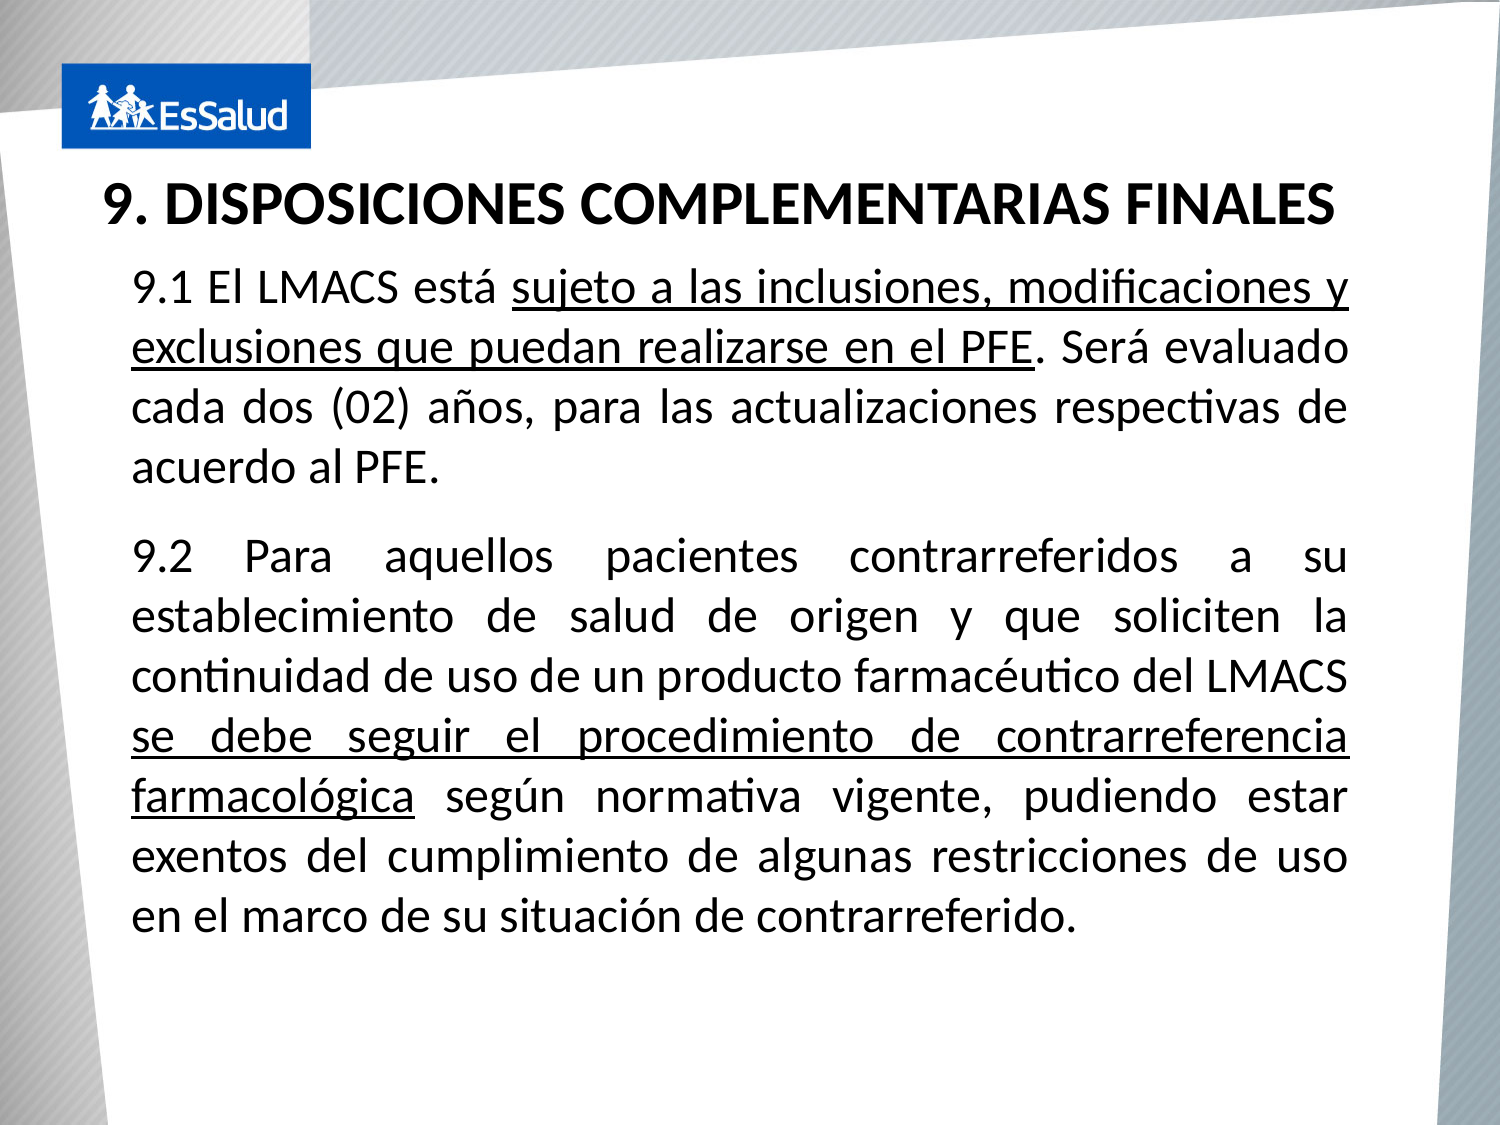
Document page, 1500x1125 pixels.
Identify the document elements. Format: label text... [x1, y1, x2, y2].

picture [0, 0, 1500, 1125]
text_box 9.1 El LMACS está sujeto a las inclusiones, modificaciones y exclusiones que puedan realizarse en el PFE. Será evaluado cada dos (02) años, para las actualizaciones respectivas de acuerdo al PFE. [41, 246, 1365, 515]
title 9. DISPOSICIONES COMPLEMENTARIAS FINALES [86, 152, 1359, 246]
text_box 9.2 Para aquellos pacientes contrarreferidos a su establecimiento de salud de origen y que soliciten la continuidad de uso de un producto farmacéutico del LMACS se debe seguir el procedimiento de contrarreferencia farmacológica según normativa vigente, pudiendo estar exentos del cumplimiento de algunas restricciones de uso en el marco de su situación de contrarreferido. [41, 515, 1365, 1010]
